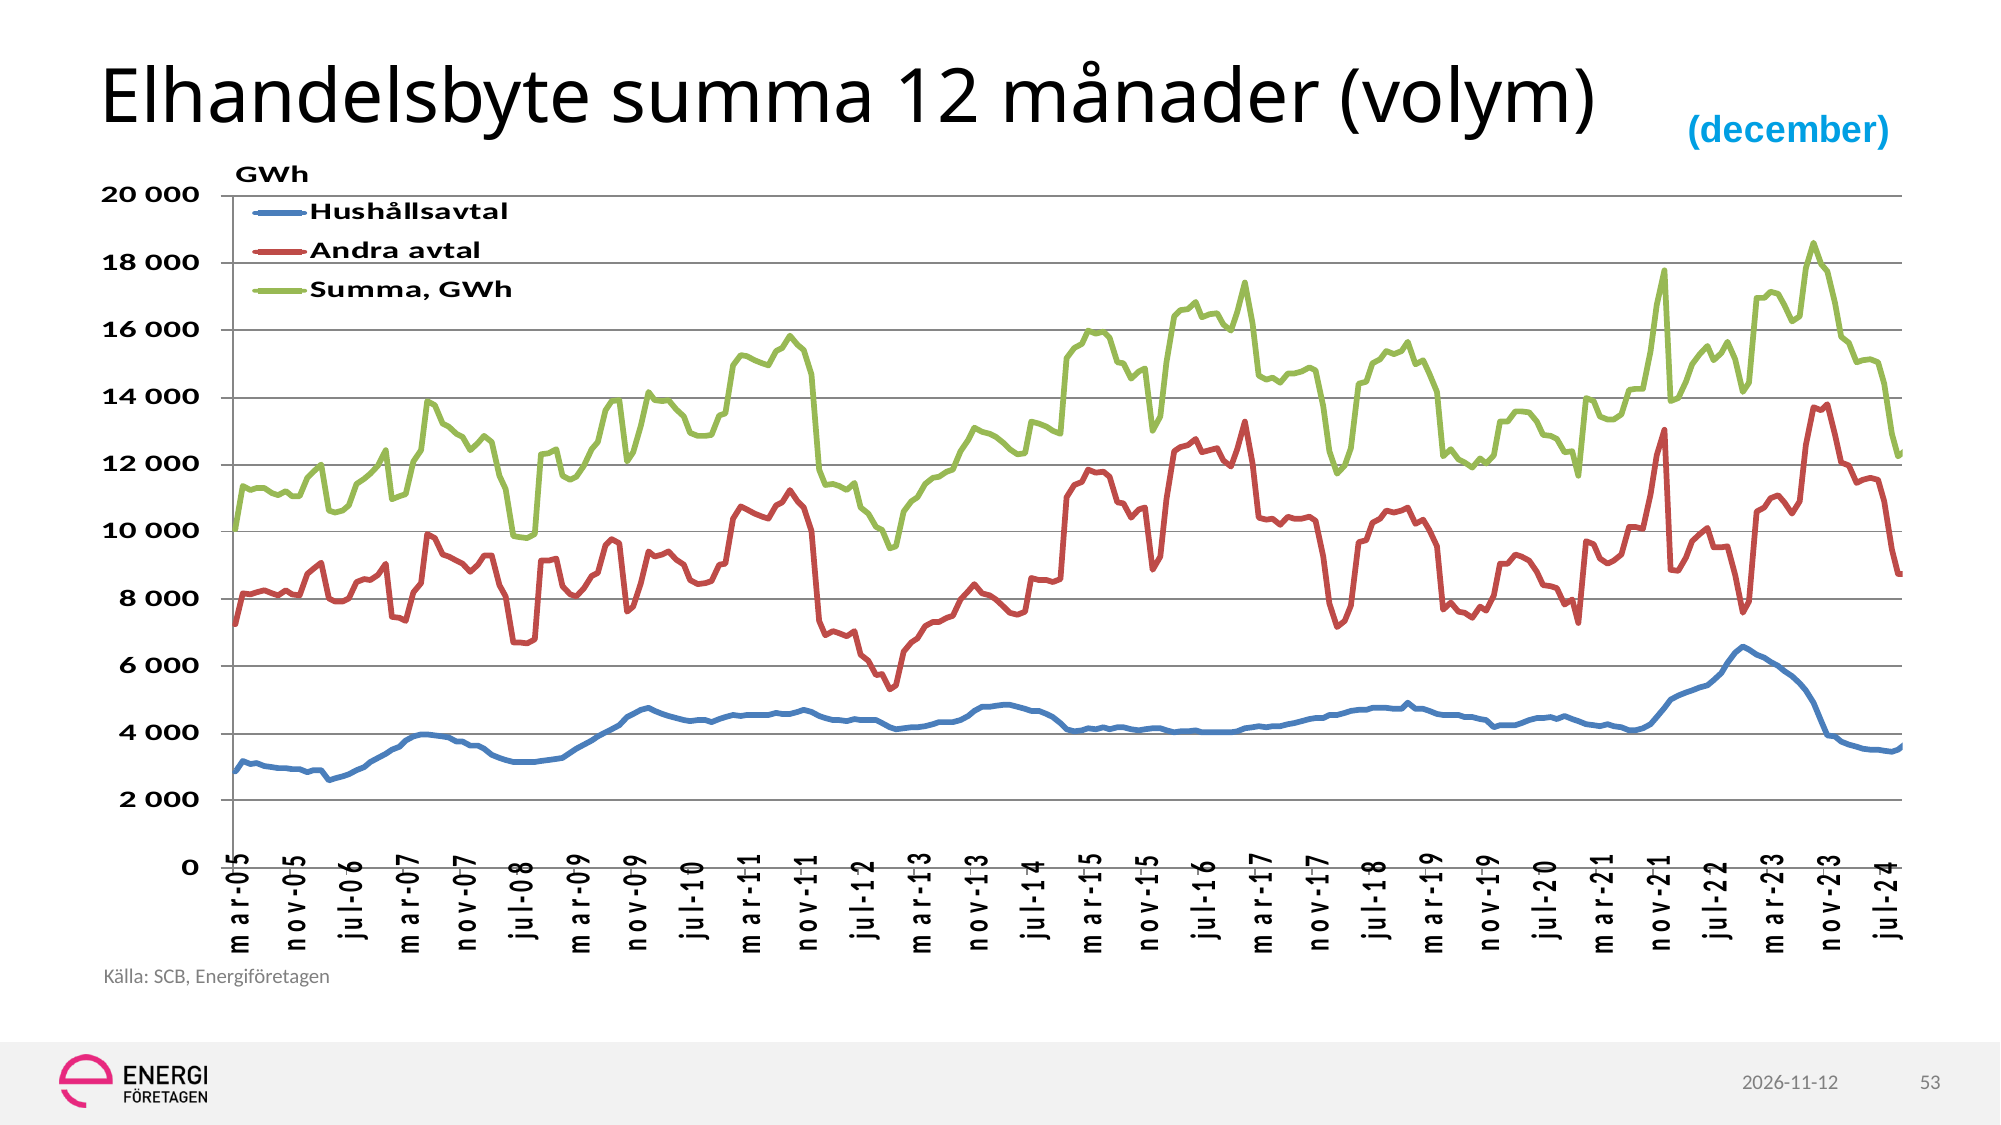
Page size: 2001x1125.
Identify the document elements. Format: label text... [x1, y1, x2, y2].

text_box Källa: SCB, Energiföretagen [103, 983, 1229, 993]
title Elhandelsbyte summa 12 månader (volym) [99, 30, 1900, 138]
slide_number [1742, 1068, 1854, 1099]
picture [59, 1054, 207, 1108]
slide_number 53 [1882, 1068, 1941, 1099]
picture [44, 104, 1940, 972]
